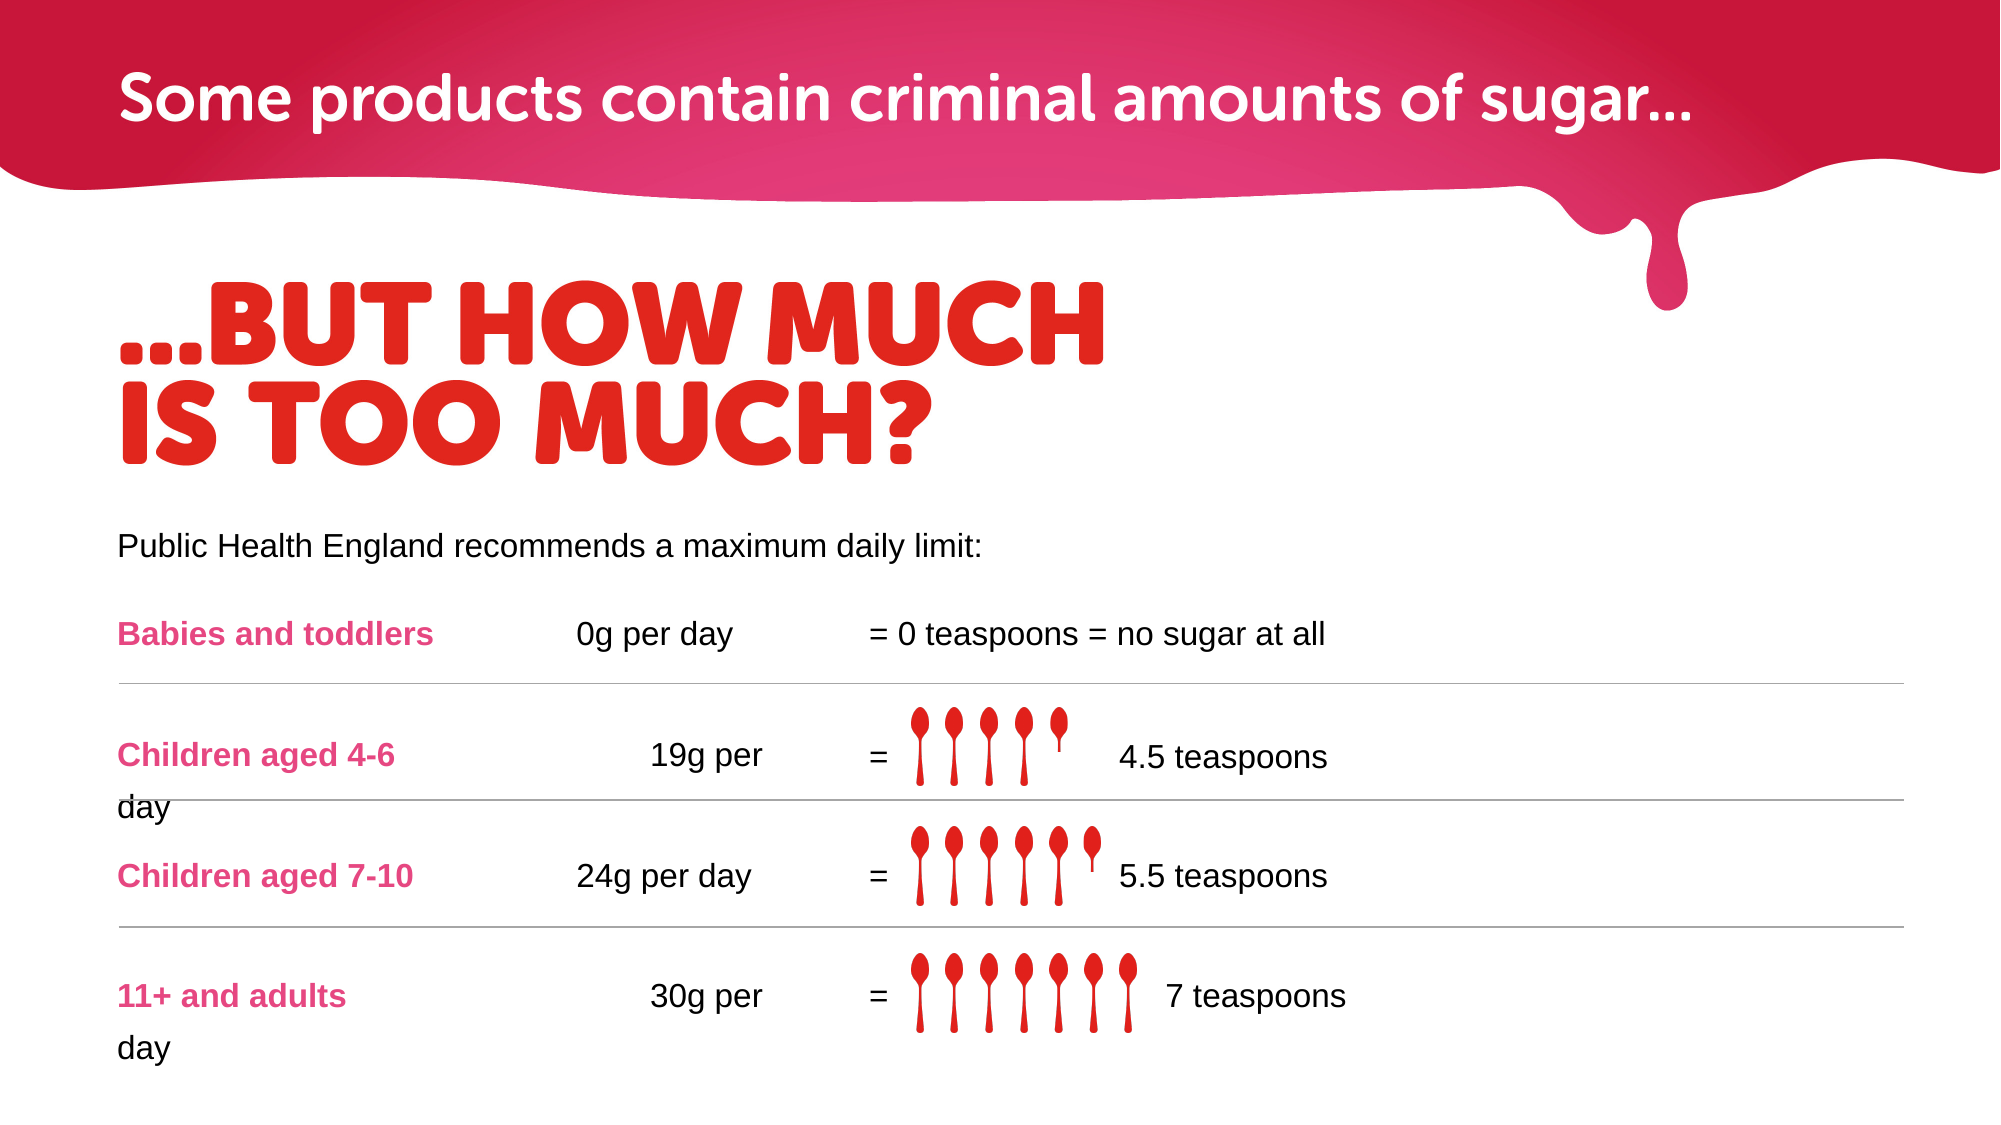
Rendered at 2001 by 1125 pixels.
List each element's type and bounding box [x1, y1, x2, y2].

text_box [102, 592, 1905, 684]
text_box [102, 713, 1905, 801]
text_box [854, 826, 1386, 906]
picture [0, 0, 2000, 1125]
text_box [854, 706, 1386, 787]
text_box [854, 953, 1386, 1033]
text_box [102, 833, 1905, 928]
